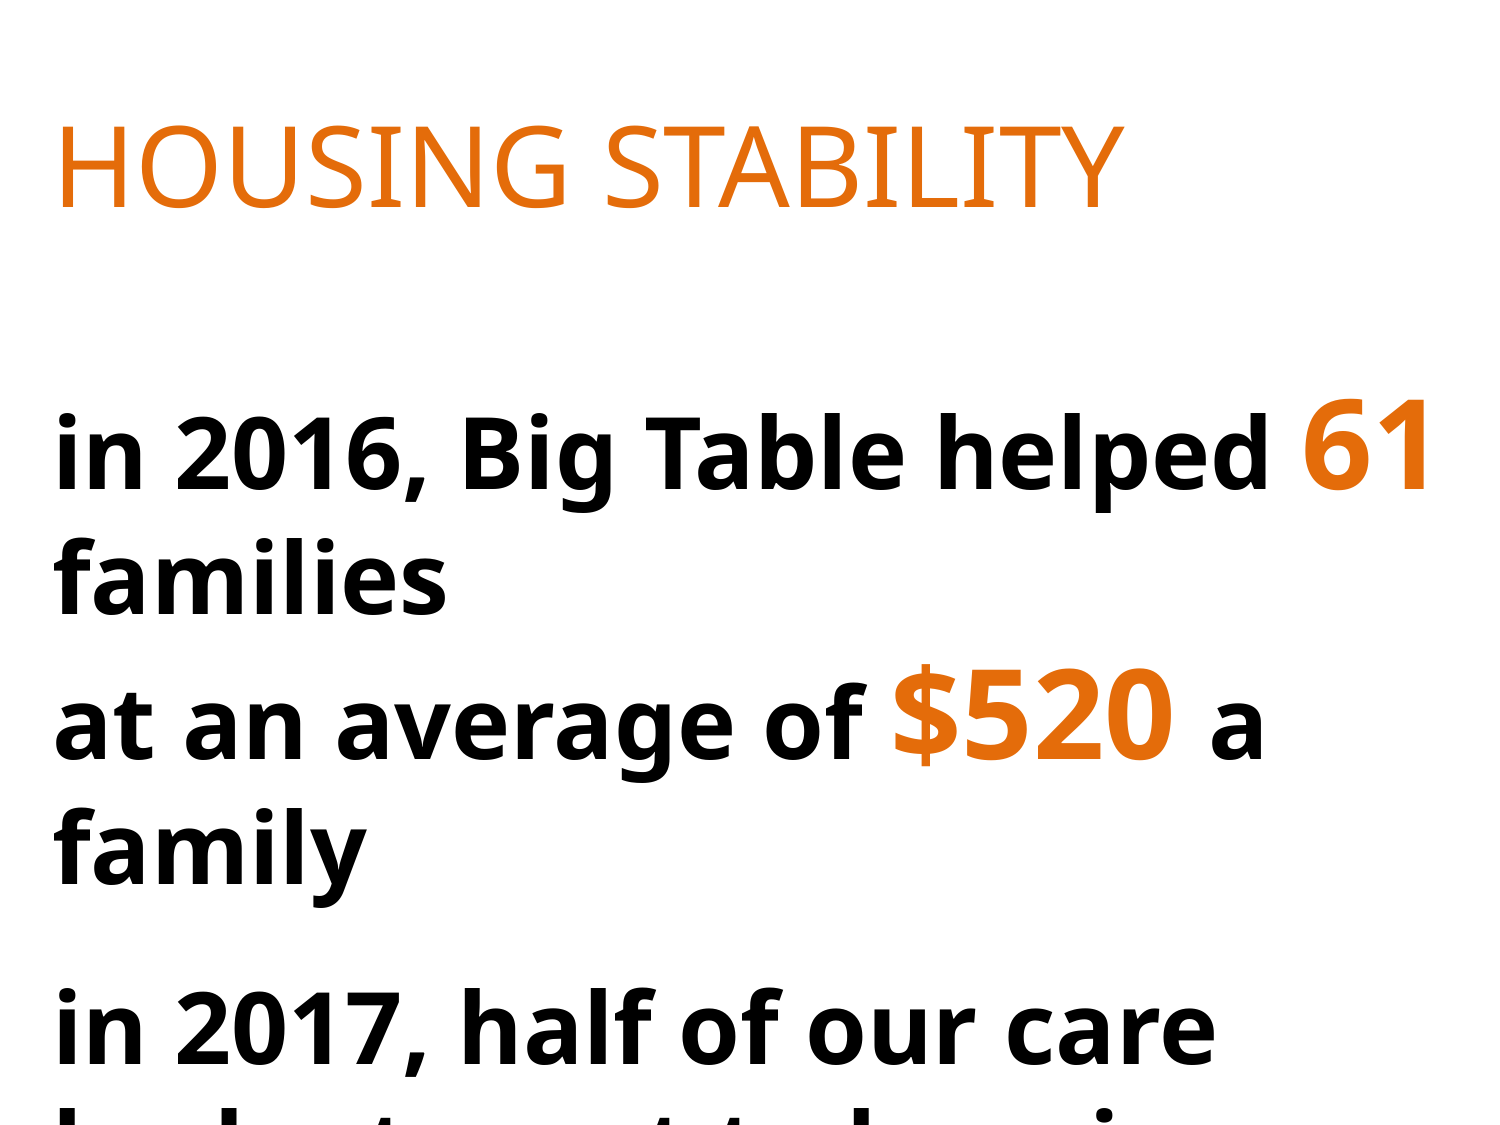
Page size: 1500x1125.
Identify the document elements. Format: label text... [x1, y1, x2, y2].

text_box HOUSING STABILITY in 2016, Big Table helped 61 families at an average of $520 a family in 2017, half of our care budget went to housing stability [37, 87, 1475, 1125]
